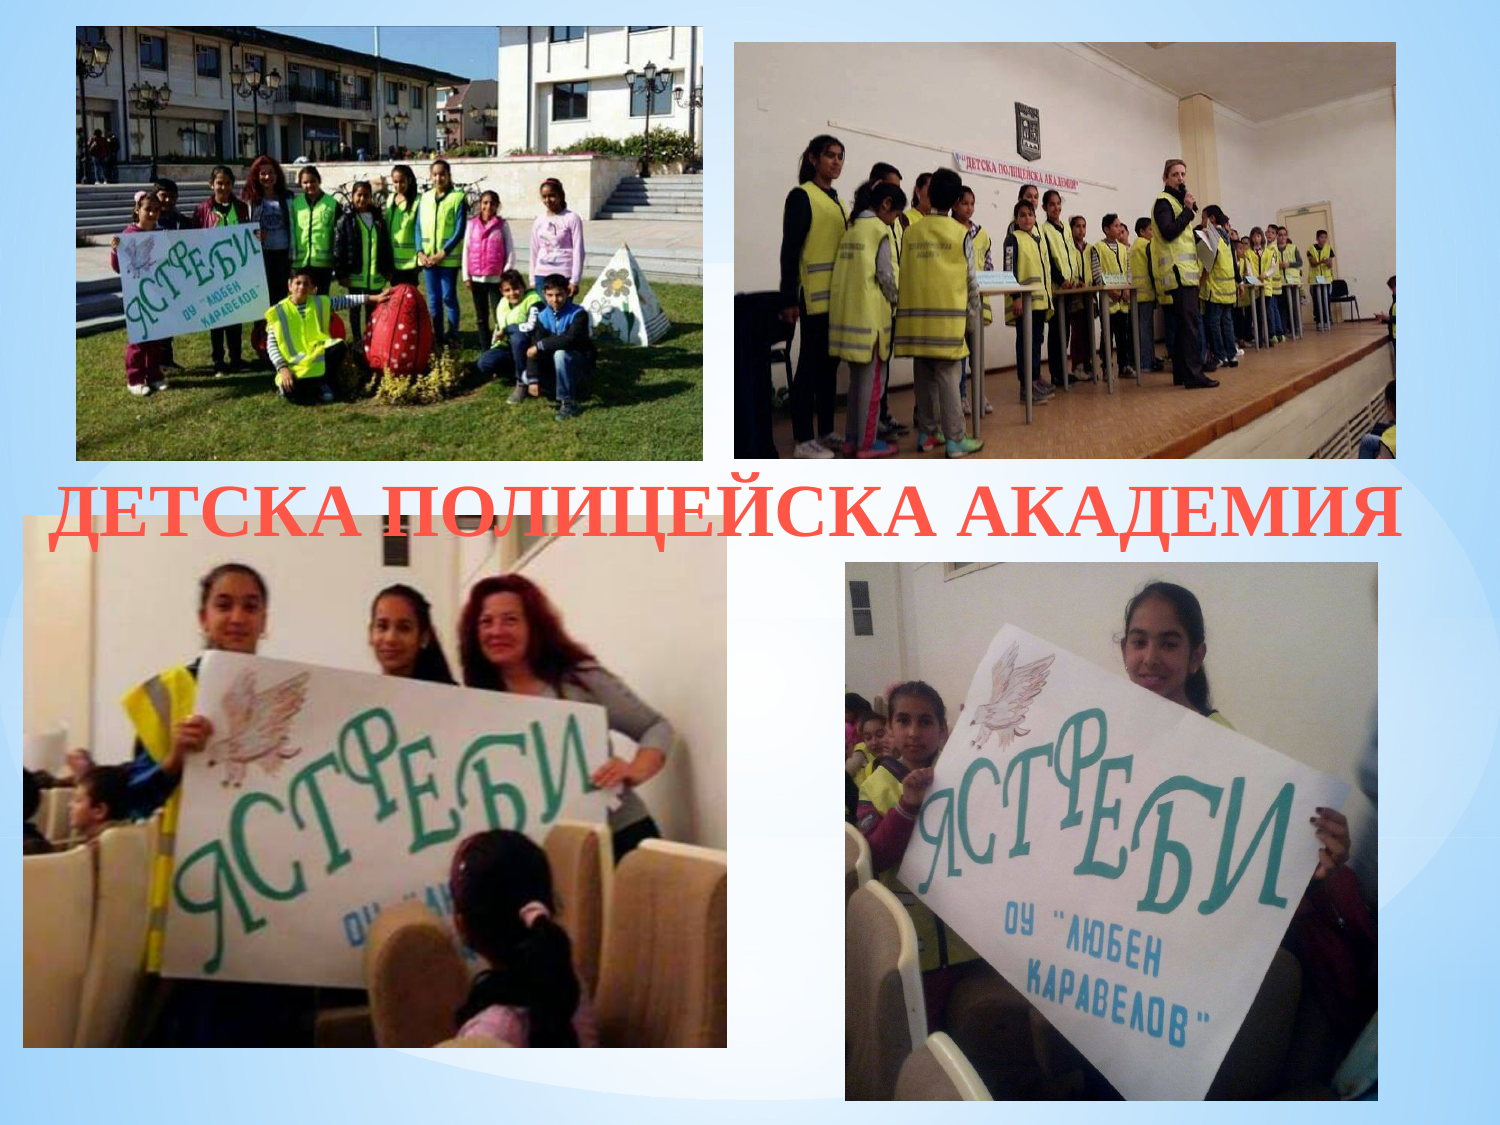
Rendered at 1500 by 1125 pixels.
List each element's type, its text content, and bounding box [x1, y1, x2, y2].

picture [734, 42, 1397, 459]
picture [845, 562, 1378, 1101]
text_box ДЕТСКА ПОЛИЦЕЙСКА АКАДЕМИЯ [33, 454, 1420, 560]
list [76, 26, 703, 461]
picture [23, 514, 727, 1049]
